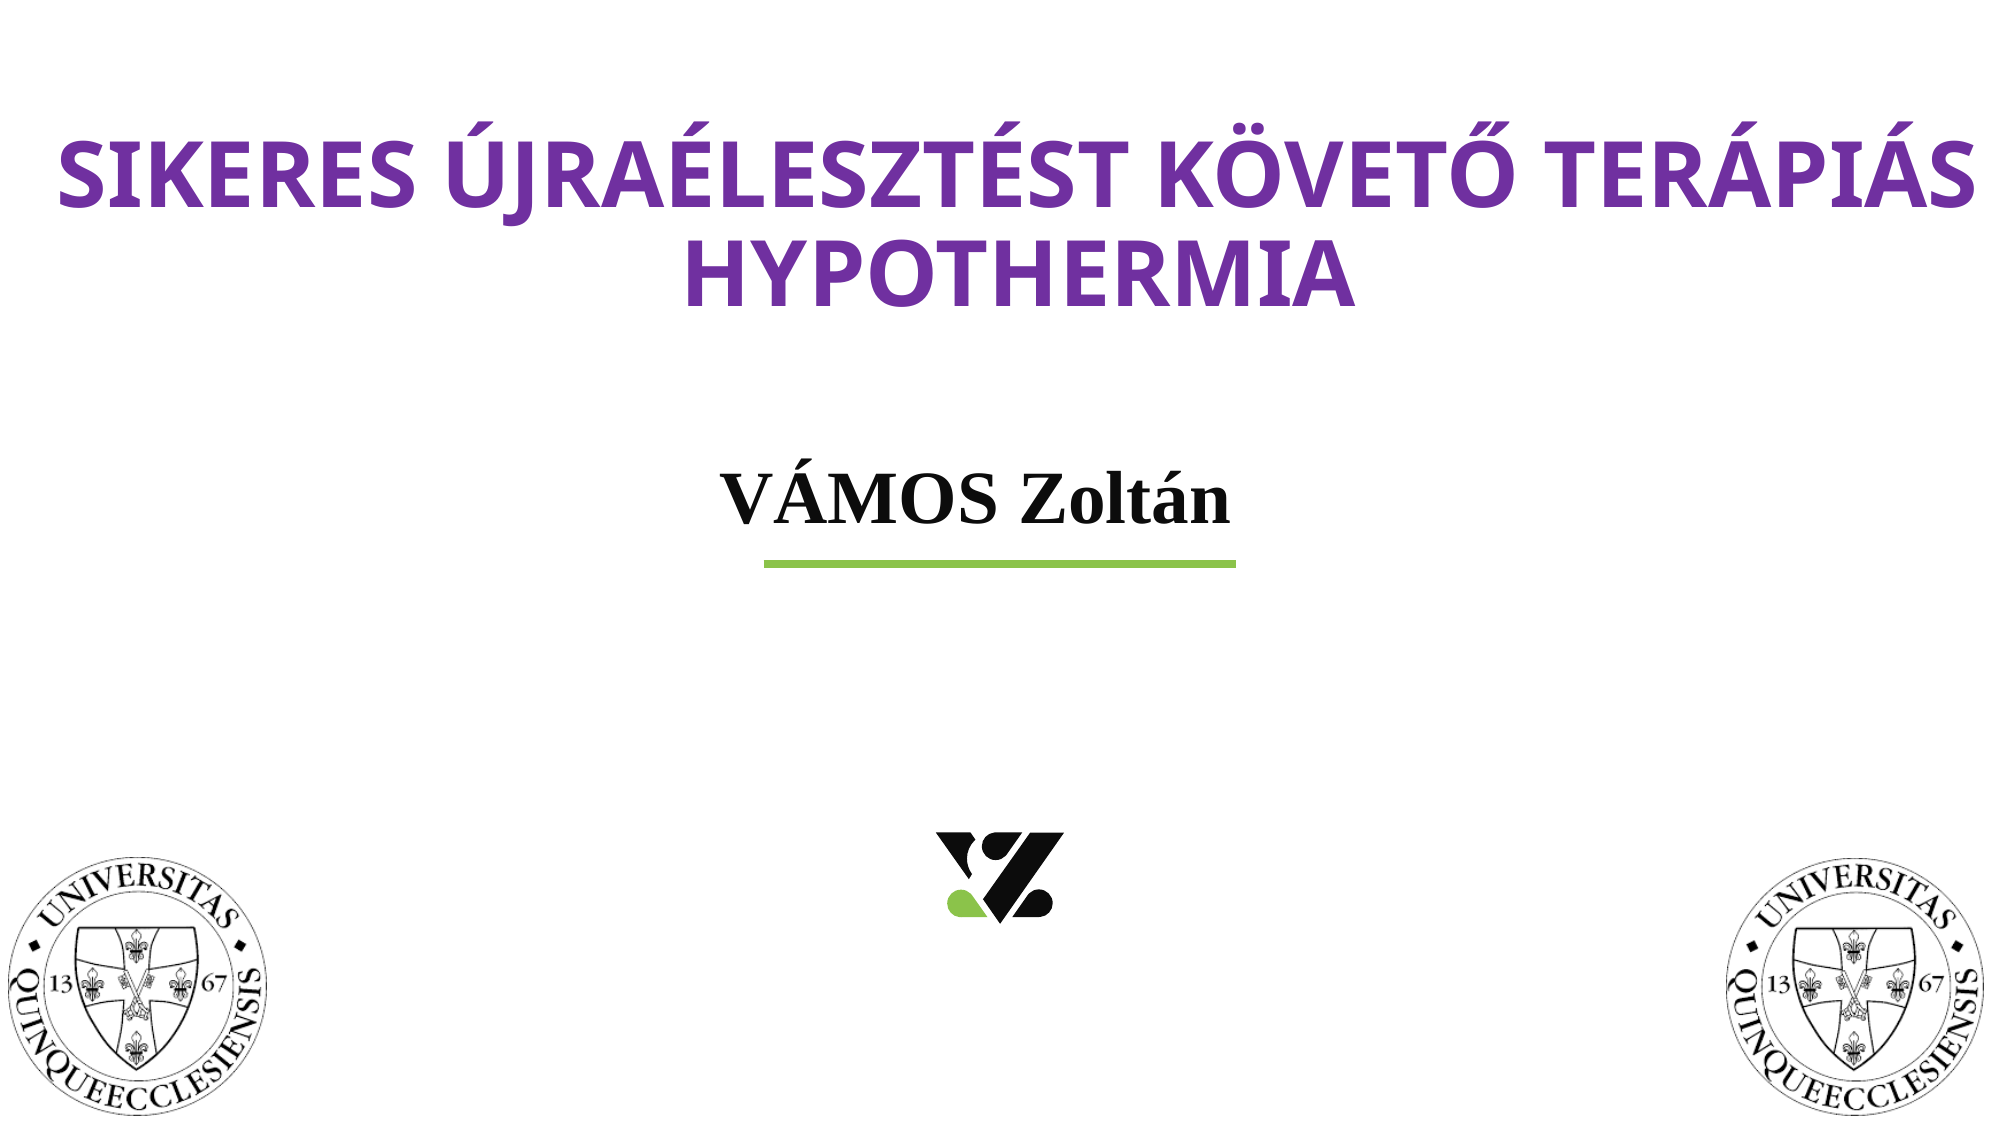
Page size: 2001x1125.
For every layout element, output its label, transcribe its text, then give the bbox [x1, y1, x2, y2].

picture [8, 857, 267, 1116]
text_box Vámos Zoltán [655, 423, 1296, 602]
picture [1726, 858, 1984, 1116]
title Sikeres újraélesztést követő Terápiás hypothermia [18, 6, 2000, 345]
